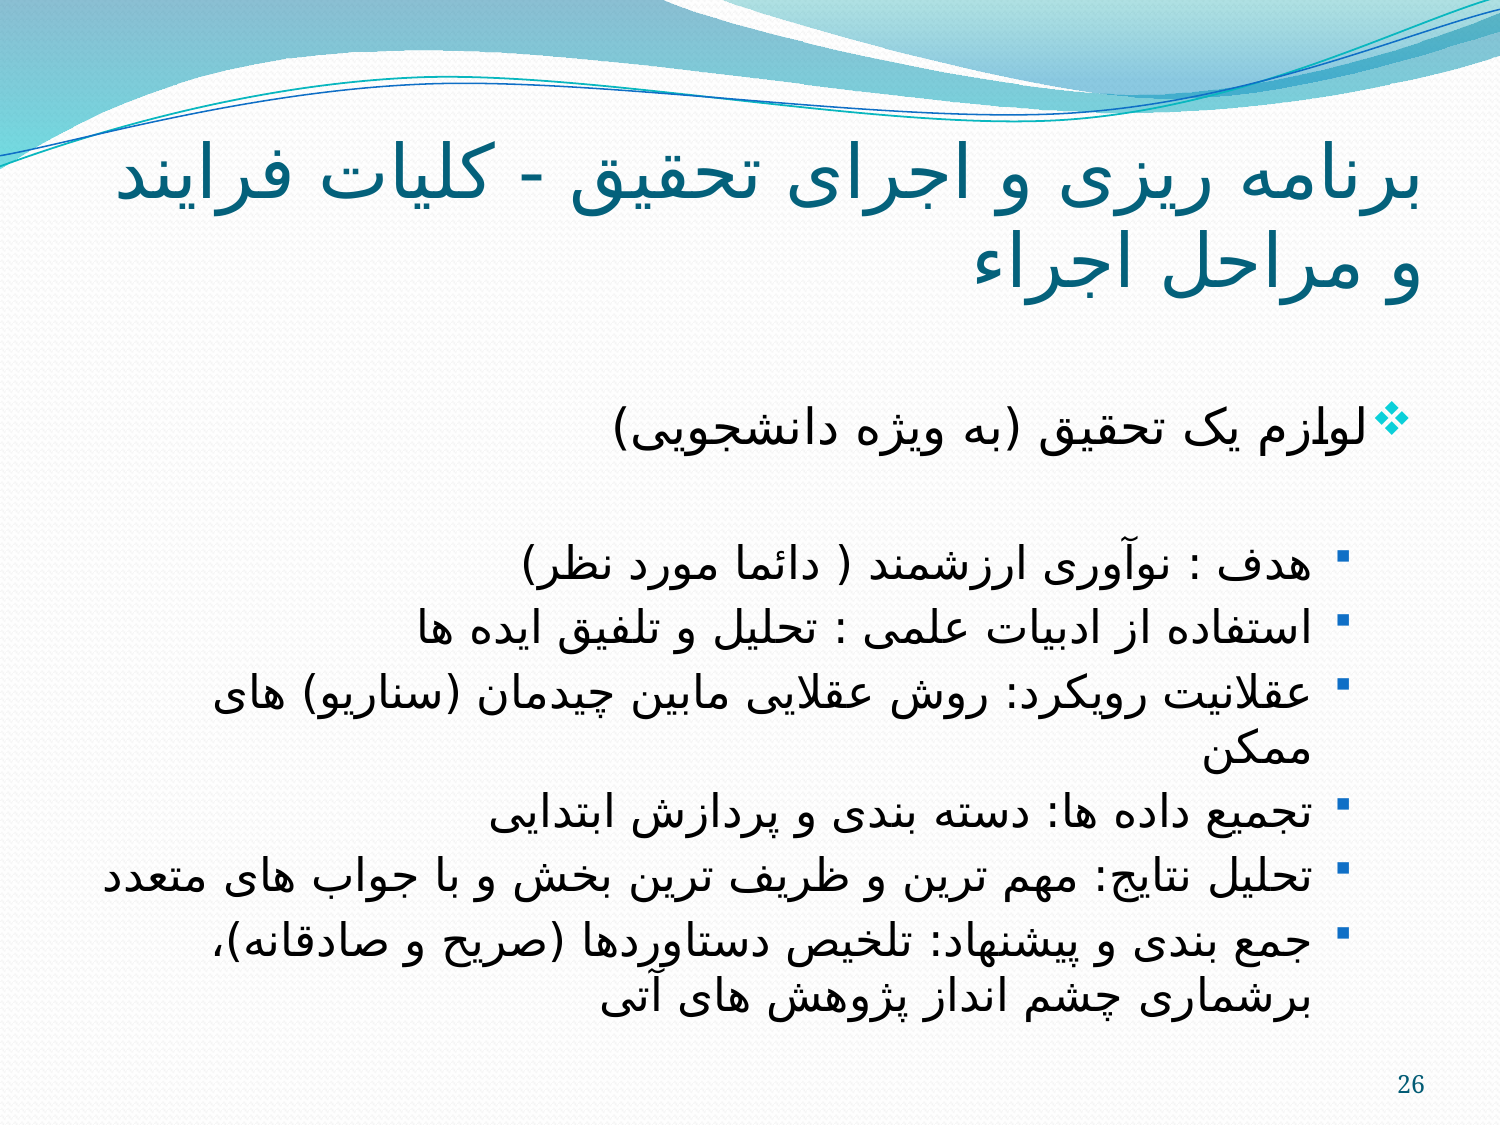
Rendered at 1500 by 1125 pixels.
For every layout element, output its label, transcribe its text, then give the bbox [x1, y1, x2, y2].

list لوازم یک تحقیق (به ویژه دانشجویی) هدف : نوآوری ارزشمند ( دائما مورد نظر) استفاده از ادبیات علمی : تحلیل و تلفیق ایده ها عقلانیت رویکرد: روش عقلایی مابین چیدمان (سناریو) های ممکن تجمیع داده ها: دسته بندی و پردازش ابتدایی تحلیل نتایج: مهم ترین و ظریف ترین بخش و با جواب های متعدد جمع بندی و پیشنهاد: تلخیص دستاوردها (صریح و صادقانه)، برشماری چشم انداز پژوهش های آتی [75, 317, 1425, 1038]
slide_number 26 [1299, 1042, 1425, 1103]
title برنامه ریزی و اجرای تحقیق - کلیات فرایند و مراحل اجراء [75, 115, 1425, 303]
